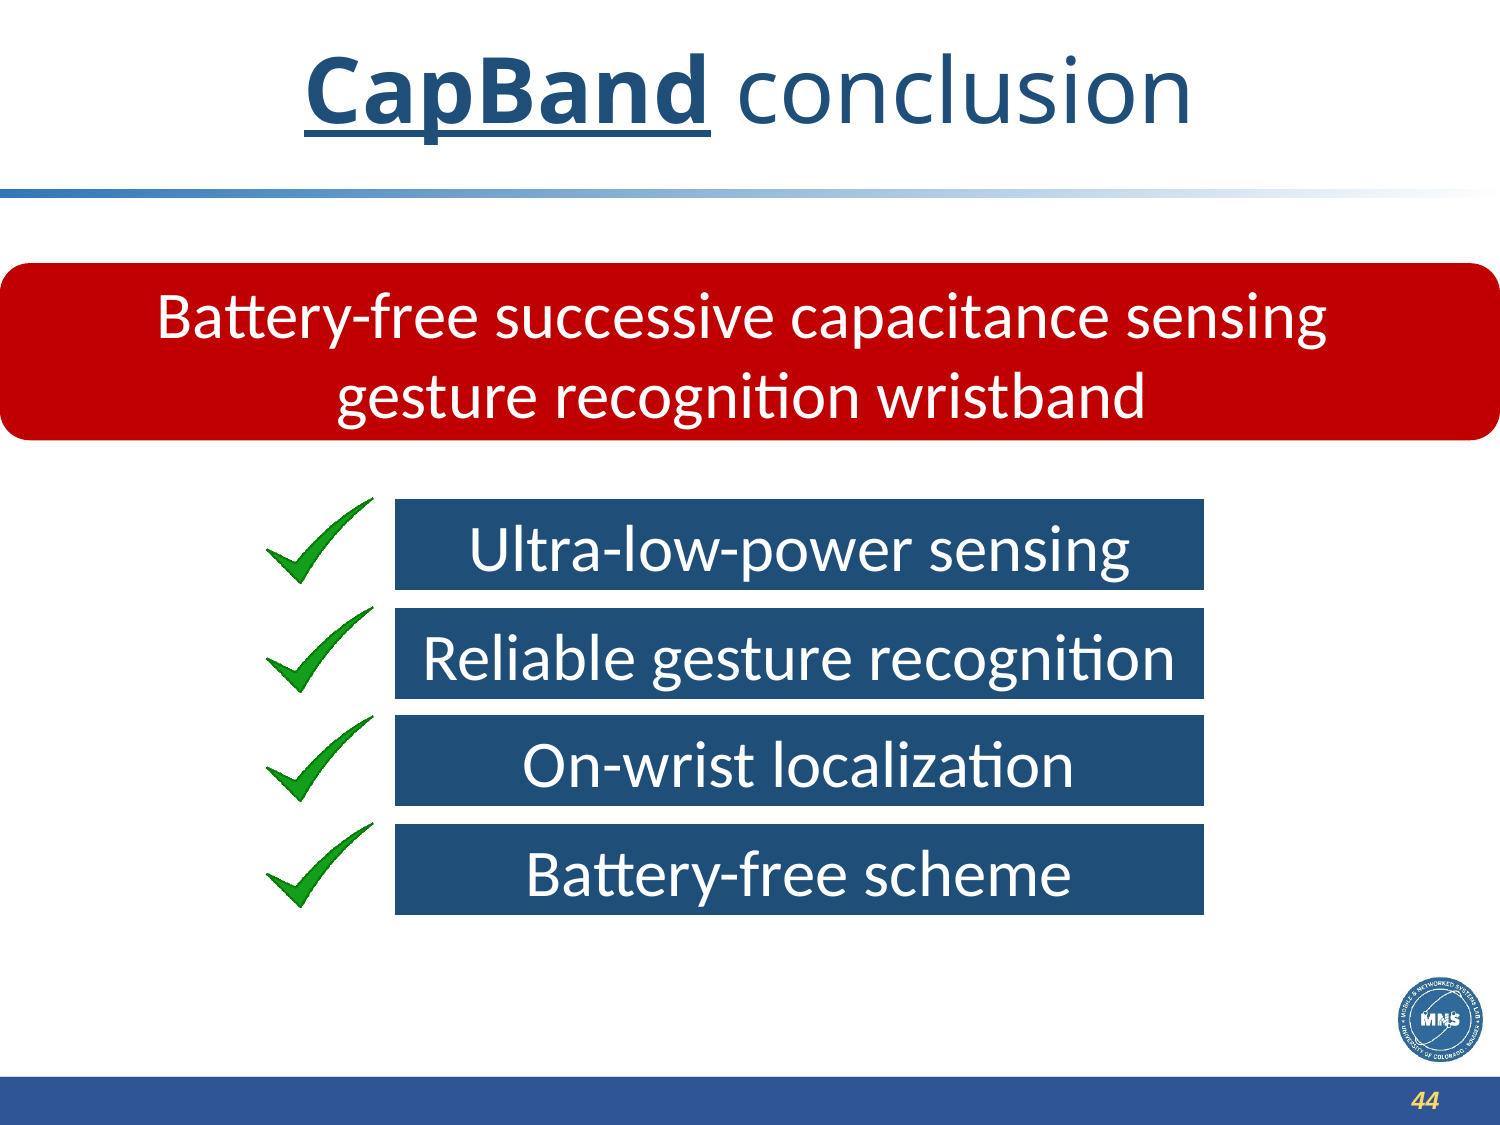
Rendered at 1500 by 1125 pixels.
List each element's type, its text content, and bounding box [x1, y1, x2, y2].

text_box Battery-free successive capacitance sensing gesture recognition wristband [0, 262, 1500, 442]
text_box Battery-free scheme [392, 821, 1207, 918]
picture [265, 822, 374, 909]
picture [1396, 975, 1485, 1064]
title CapBand conclusion [0, 0, 1500, 188]
text_box On-wrist localization [392, 712, 1207, 809]
picture [265, 497, 374, 584]
text_box Ultra-low-power sensing [392, 496, 1207, 594]
text_box Reliable gesture recognition [392, 605, 1207, 703]
picture [265, 606, 374, 693]
picture [265, 715, 374, 802]
